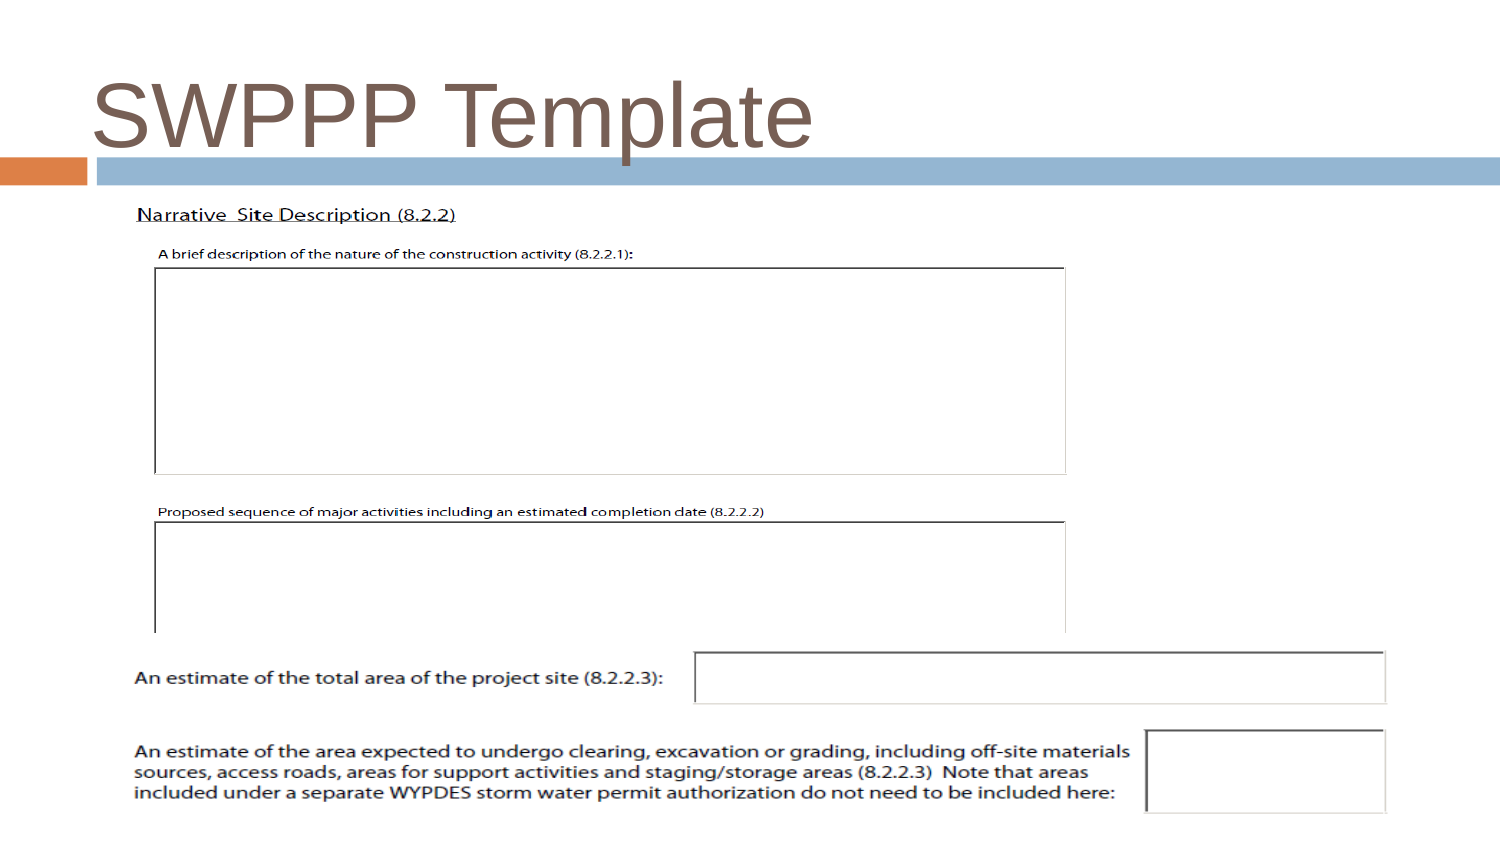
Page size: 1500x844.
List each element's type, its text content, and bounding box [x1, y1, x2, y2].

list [116, 196, 1101, 681]
picture [124, 633, 1416, 844]
title SWPPP Template [75, 33, 1425, 188]
